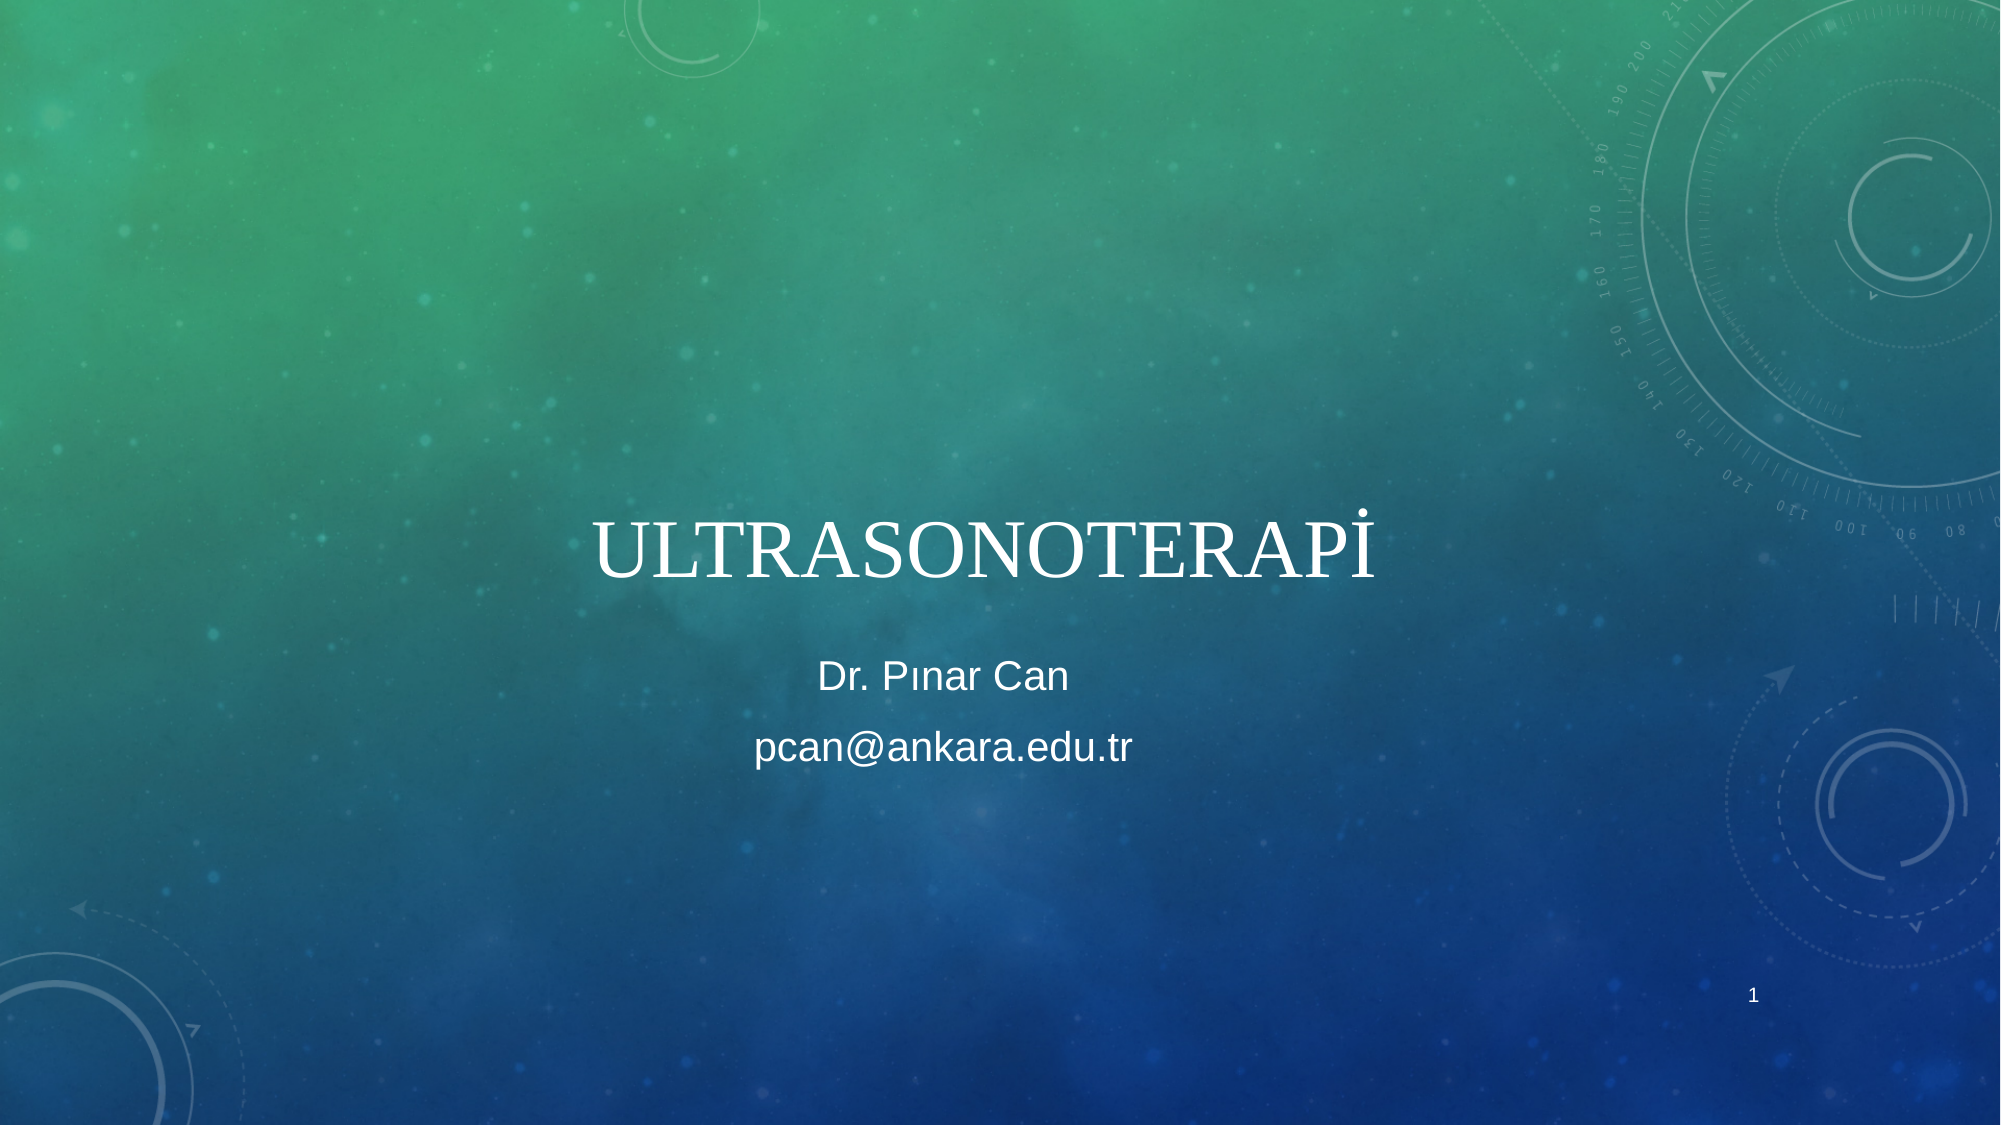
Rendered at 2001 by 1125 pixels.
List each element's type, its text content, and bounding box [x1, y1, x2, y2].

picture [0, 0, 2001, 1125]
title ultrasonoterapi [153, 360, 1816, 602]
list Dr. Pınar Can pcan@ankara.edu.tr [112, 641, 1775, 783]
slide_number 1 [1684, 963, 1775, 1025]
